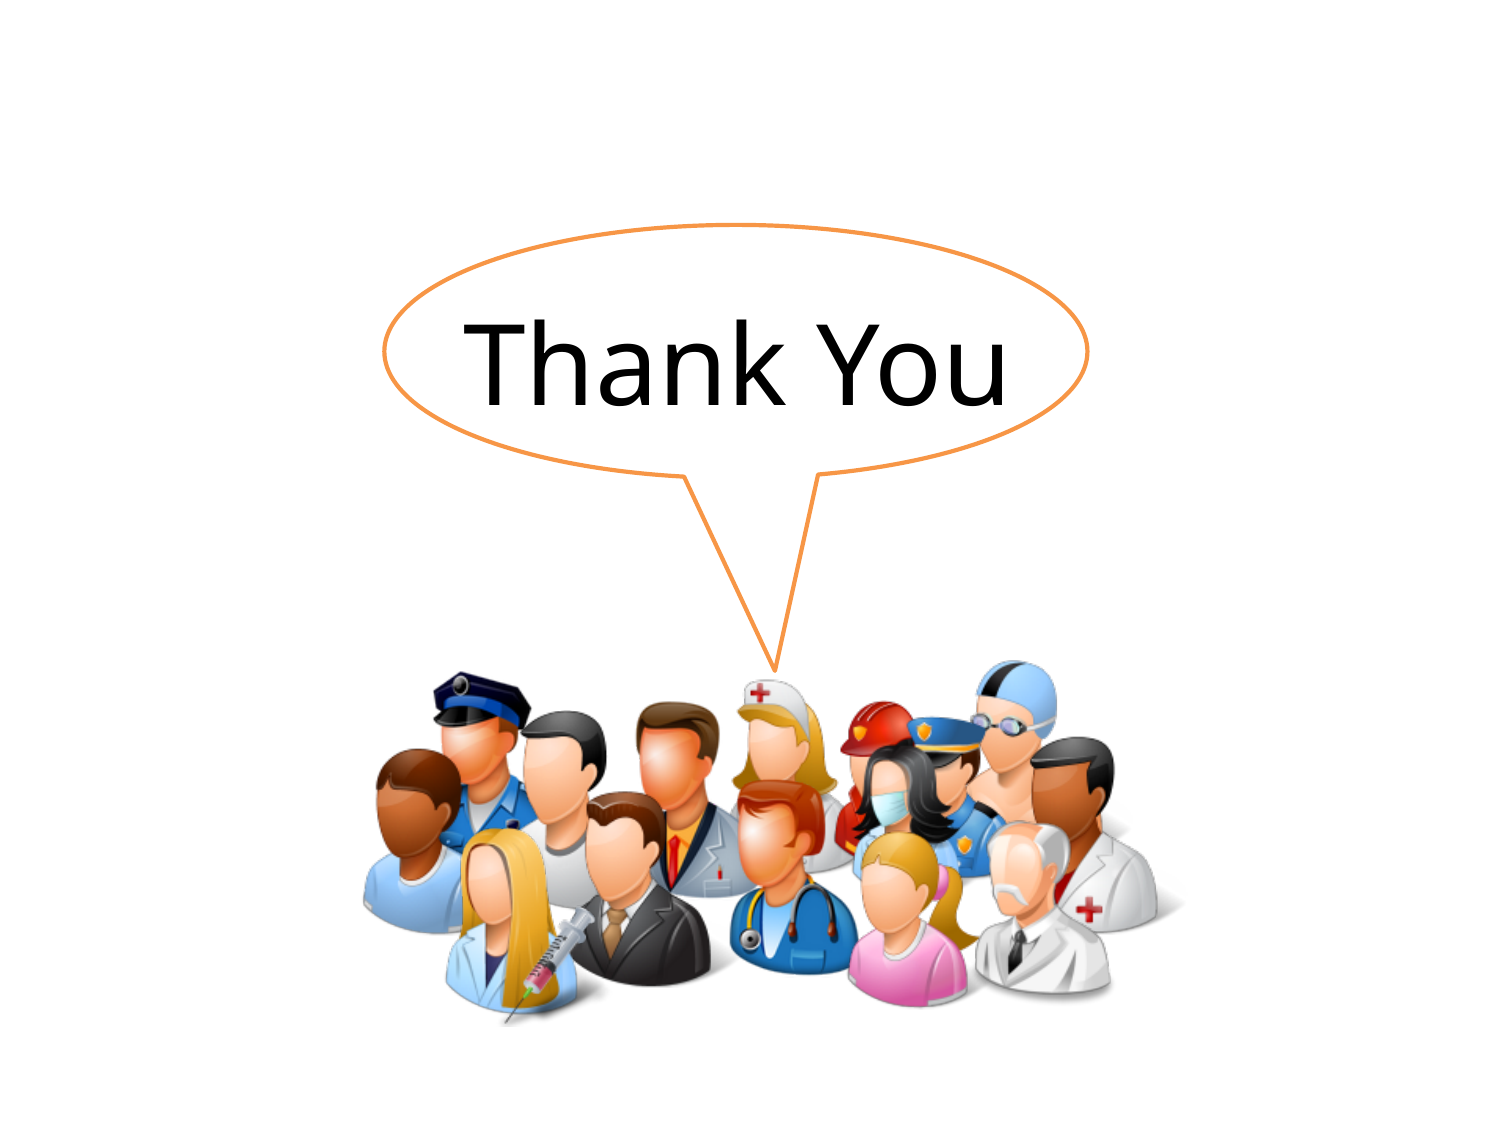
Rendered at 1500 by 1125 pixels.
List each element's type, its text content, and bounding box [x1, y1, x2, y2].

text_box [468, 436, 1004, 673]
text_box Thank You [448, 285, 1028, 436]
picture [337, 659, 1200, 1027]
text_box [382, 222, 1090, 427]
